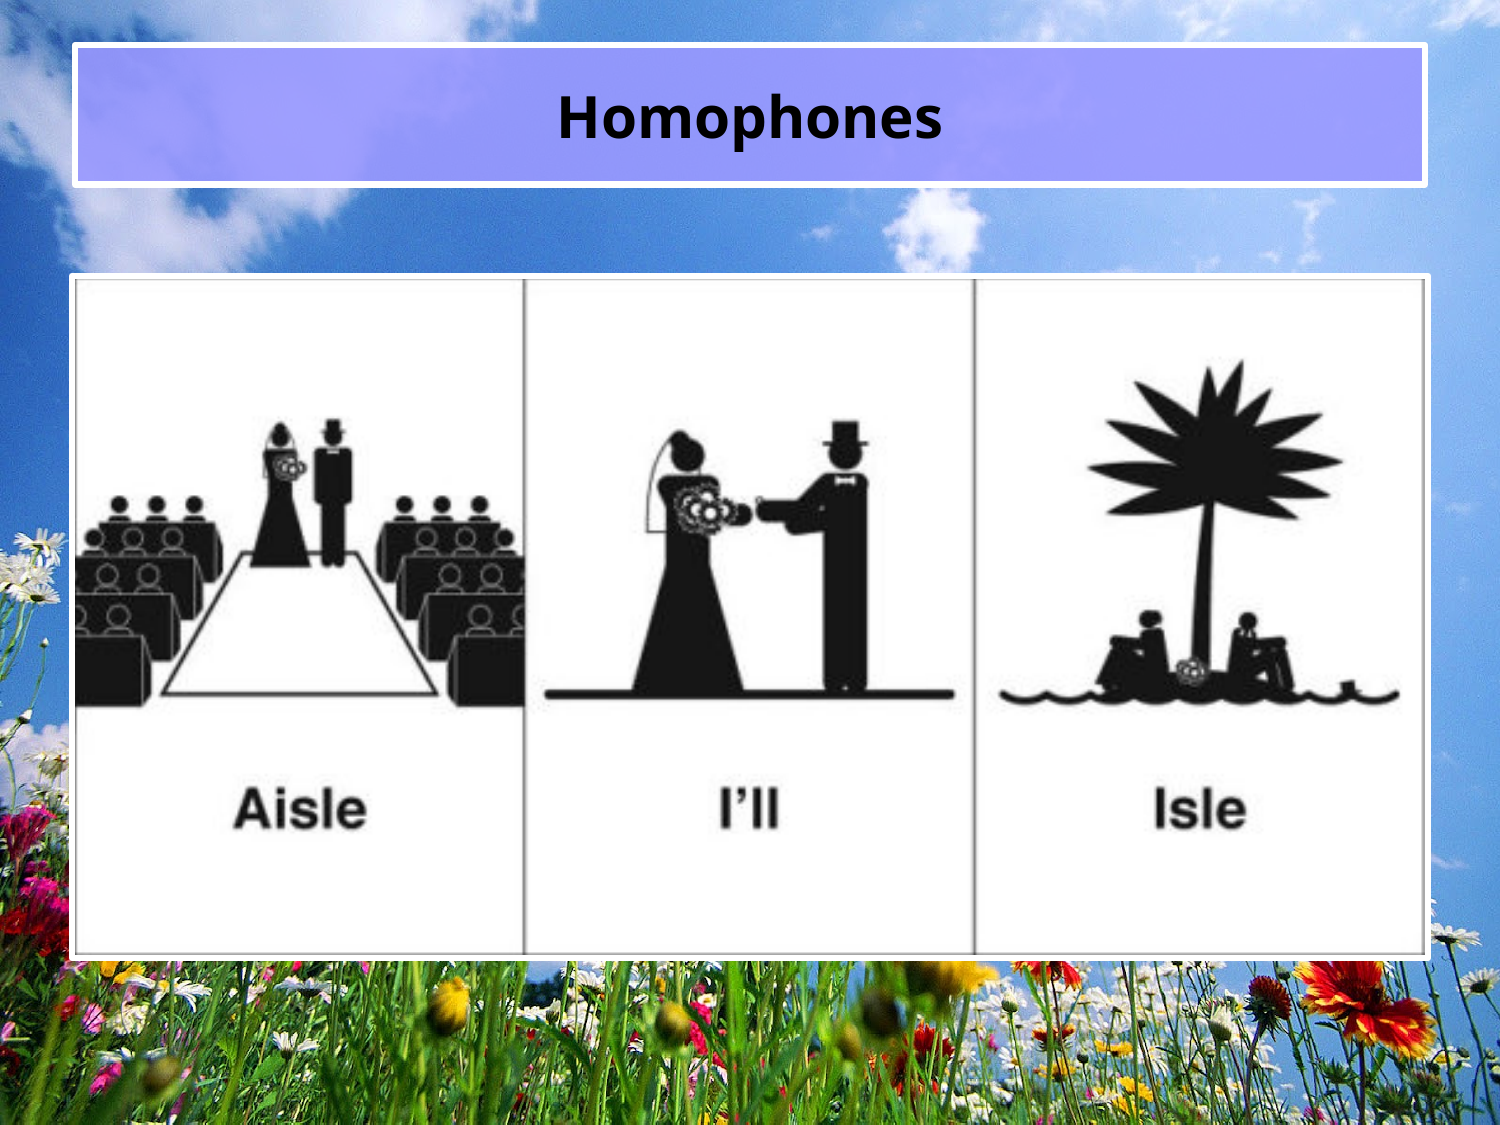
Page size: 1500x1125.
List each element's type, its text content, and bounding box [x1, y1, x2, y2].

title Homophones [72, 42, 1428, 188]
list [74, 278, 1426, 956]
picture [0, 0, 1500, 1125]
